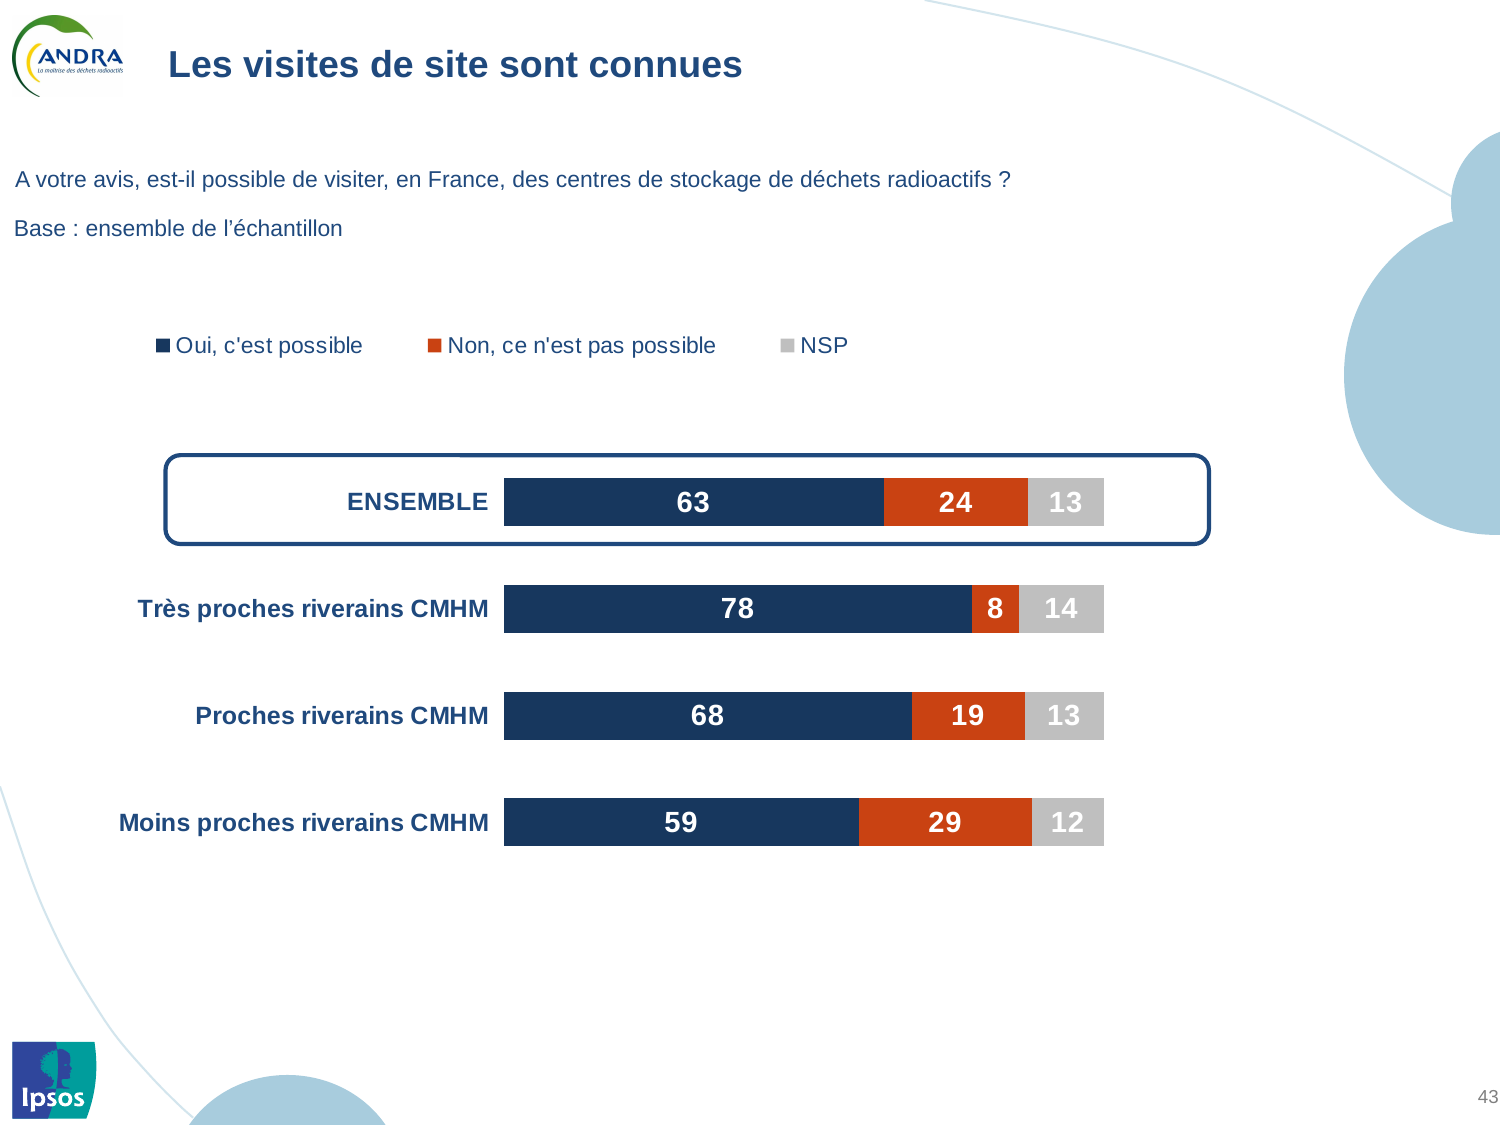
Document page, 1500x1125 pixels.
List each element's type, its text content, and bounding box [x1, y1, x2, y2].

text_box [1148, 453, 1212, 547]
chart [95, 303, 1144, 908]
list A votre avis, est-il possible de visiter, en France, des centres de stockage de déchets radioactifs ? [0, 156, 1270, 193]
text_box Base : ensemble de l’échantillon [0, 213, 432, 256]
title Les visites de site sont connues [137, 19, 1477, 111]
picture [12, 15, 123, 97]
